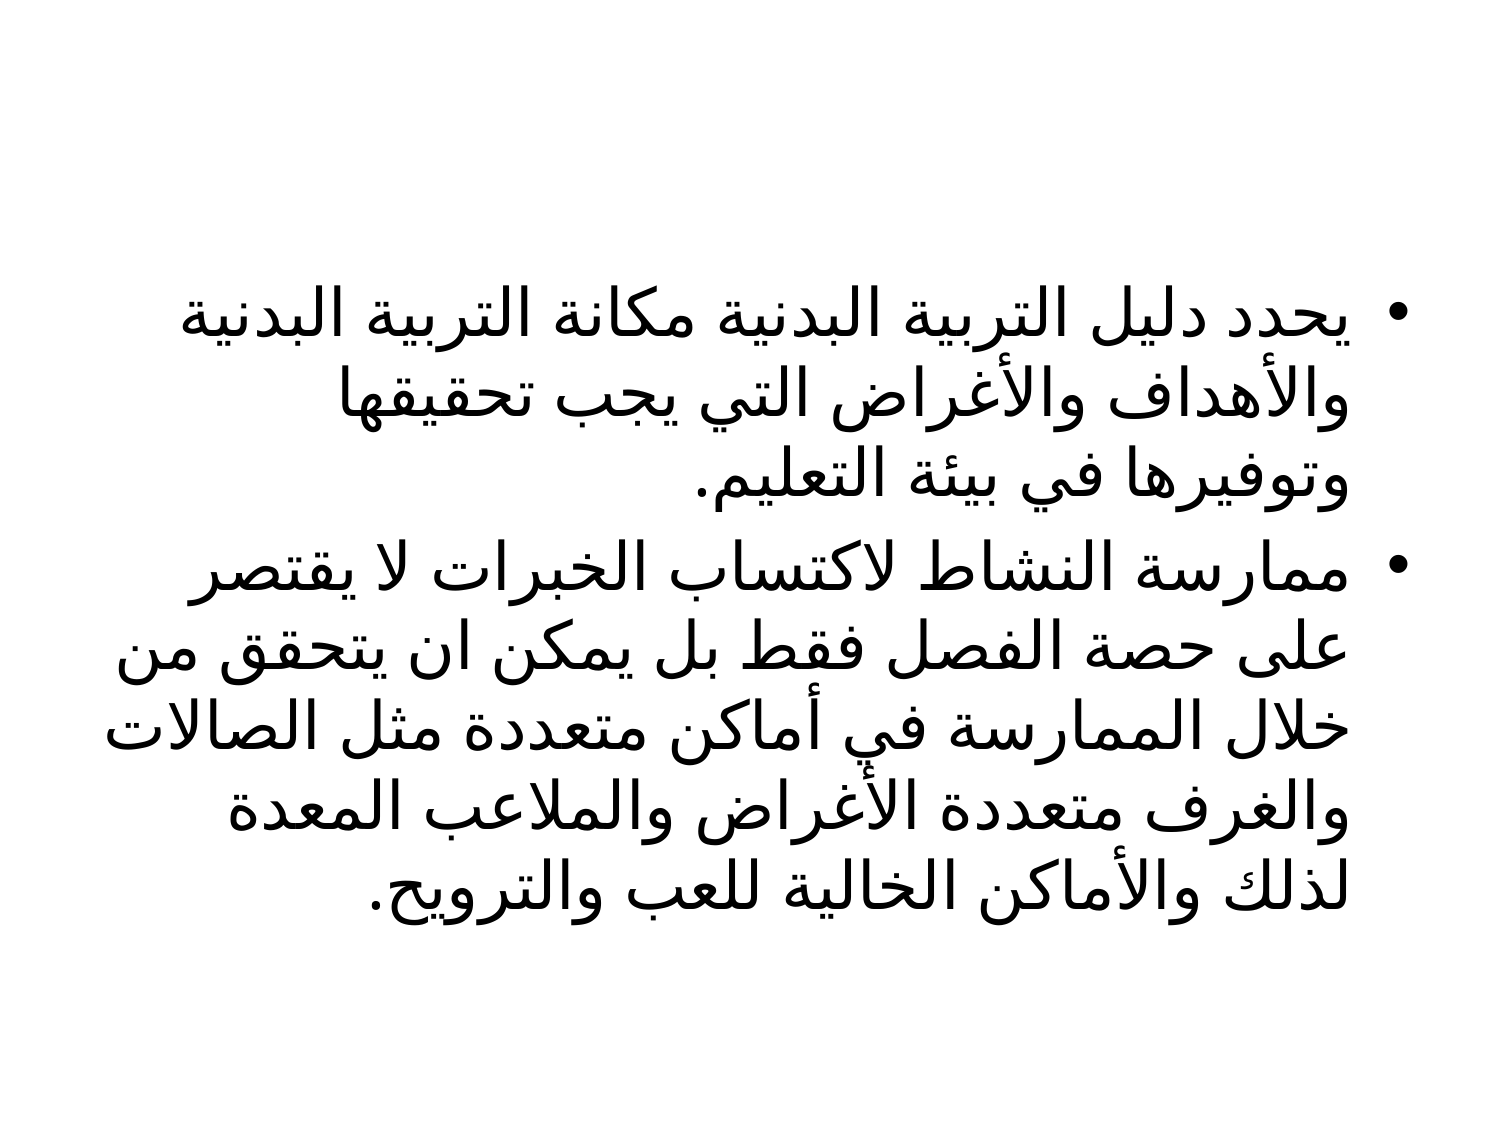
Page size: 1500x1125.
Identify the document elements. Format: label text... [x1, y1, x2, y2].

list يحدد دليل التربية البدنية مكانة التربية البدنية والأهداف والأغراض التي يجب تحقيقها وتوفيرها في بيئة التعليم. ممارسة النشاط لاكتساب الخبرات لا يقتصر على حصة الفصل فقط بل يمكن ان يتحقق من خلال الممارسة في أماكن متعددة مثل الصالات والغرف متعددة الأغراض والملاعب المعدة لذلك والأماكن الخالية للعب والترويح. [75, 262, 1425, 1005]
